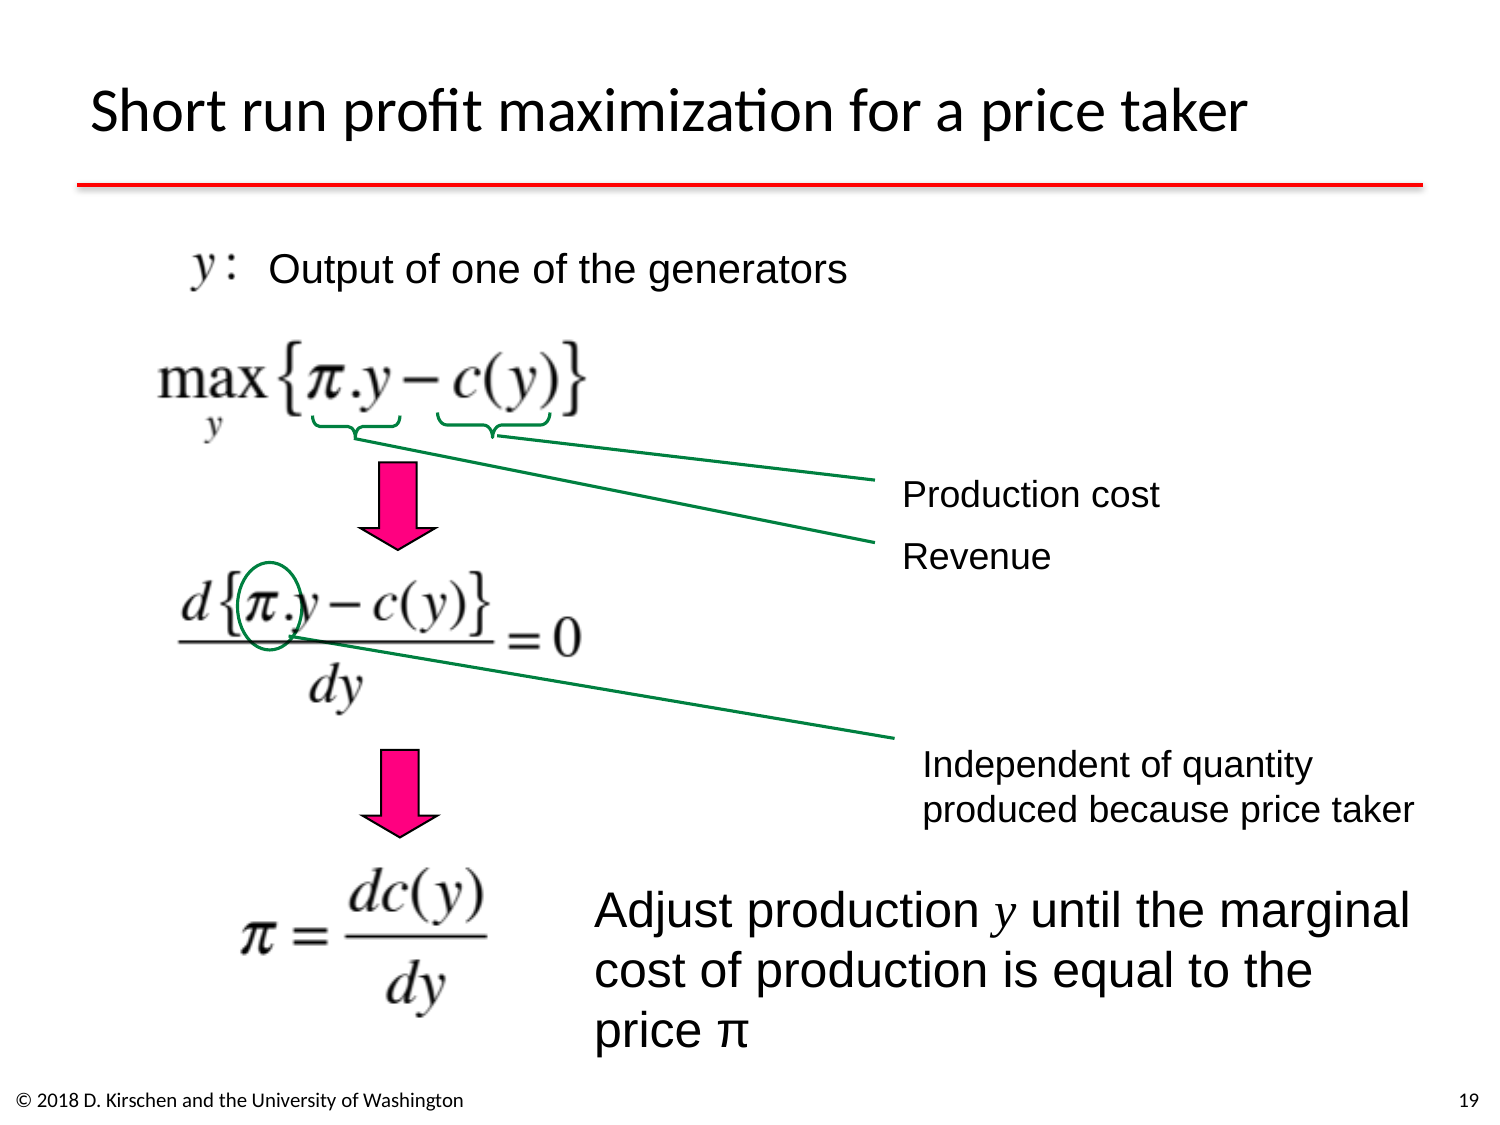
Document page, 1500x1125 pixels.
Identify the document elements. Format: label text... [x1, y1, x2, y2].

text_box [312, 412, 1305, 560]
text_box Adjust production y until the marginal cost of production is equal to the price π [579, 870, 1426, 1125]
text_box Output of one of the generators [253, 234, 1050, 300]
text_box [237, 749, 490, 1020]
slide_number © 2018 D. Kirschen and the University of Washington [0, 1069, 491, 1125]
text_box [174, 462, 586, 719]
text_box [187, 249, 236, 292]
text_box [153, 335, 588, 448]
slide_number 19 [1426, 1069, 1495, 1125]
title Short run profit maximization for a price taker [75, 19, 1425, 195]
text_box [237, 562, 1451, 842]
